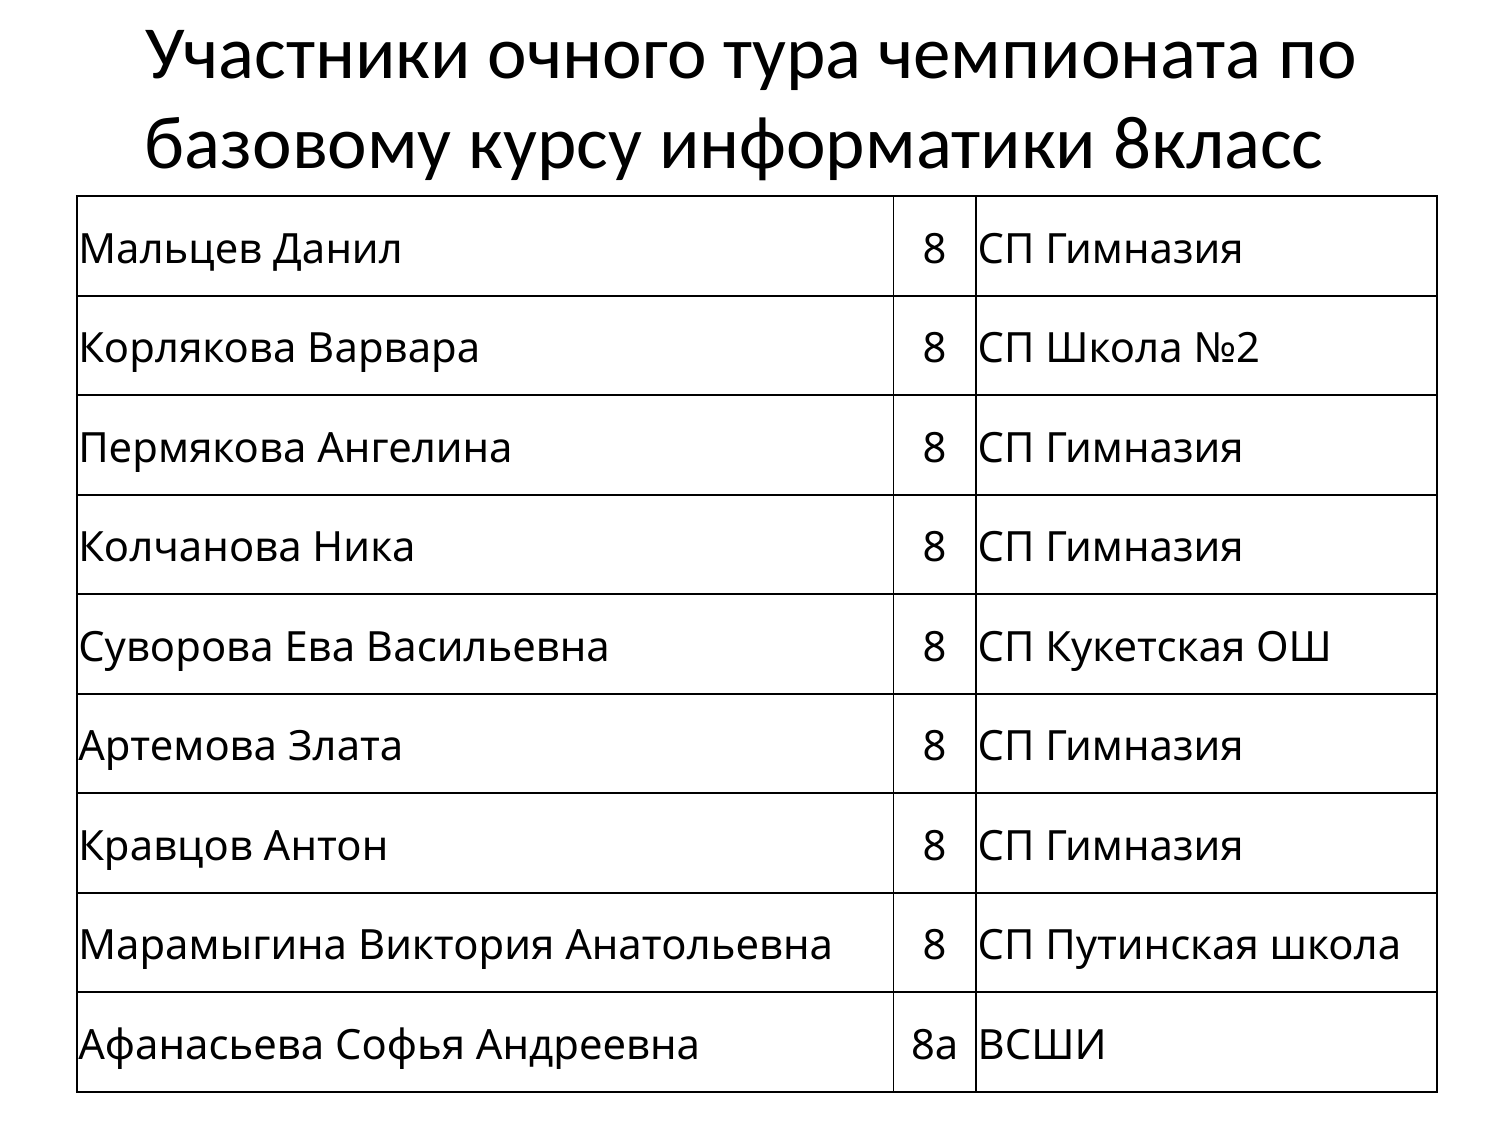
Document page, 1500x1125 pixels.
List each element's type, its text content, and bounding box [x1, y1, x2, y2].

table_cell 8 [894, 396, 975, 494]
table_cell СП Школа №2 [977, 297, 1436, 394]
table_cell 8а [894, 993, 975, 1091]
table_cell 8 [894, 595, 975, 693]
table_cell 8 [894, 695, 975, 792]
table_cell СП Кукетская ОШ [977, 595, 1436, 693]
table_cell СП Гимназия [977, 695, 1436, 792]
table_cell Артемова Злата [78, 695, 893, 792]
table_cell СП Путинская школа [977, 894, 1436, 991]
table_cell ВСШИ [977, 993, 1436, 1091]
table_cell Кравцов Антон [78, 794, 893, 892]
table_header Мальцев Данил [78, 197, 893, 295]
table_cell Колчанова Ника [78, 496, 893, 593]
table_cell 8 [894, 894, 975, 991]
table_cell Афанасьева Софья Андреевна [78, 993, 893, 1091]
table_header 8 [894, 197, 975, 295]
table_cell Суворова Ева Васильевна [78, 595, 893, 693]
table_cell Пермякова Ангелина [78, 396, 893, 494]
title Участники очного тура чемпионата по базовому курсу информатики 8класс [76, 0, 1427, 188]
table_header СП Гимназия [977, 197, 1436, 295]
table_cell СП Гимназия [977, 794, 1436, 892]
table_cell 8 [894, 297, 975, 394]
table_cell 8 [894, 496, 975, 593]
table_cell 8 [894, 794, 975, 892]
table_cell Марамыгина Виктория Анатольевна [78, 894, 893, 991]
table_cell СП Гимназия [977, 396, 1436, 494]
table_cell Корлякова Варвара [78, 297, 893, 394]
table_cell СП Гимназия [977, 496, 1436, 593]
